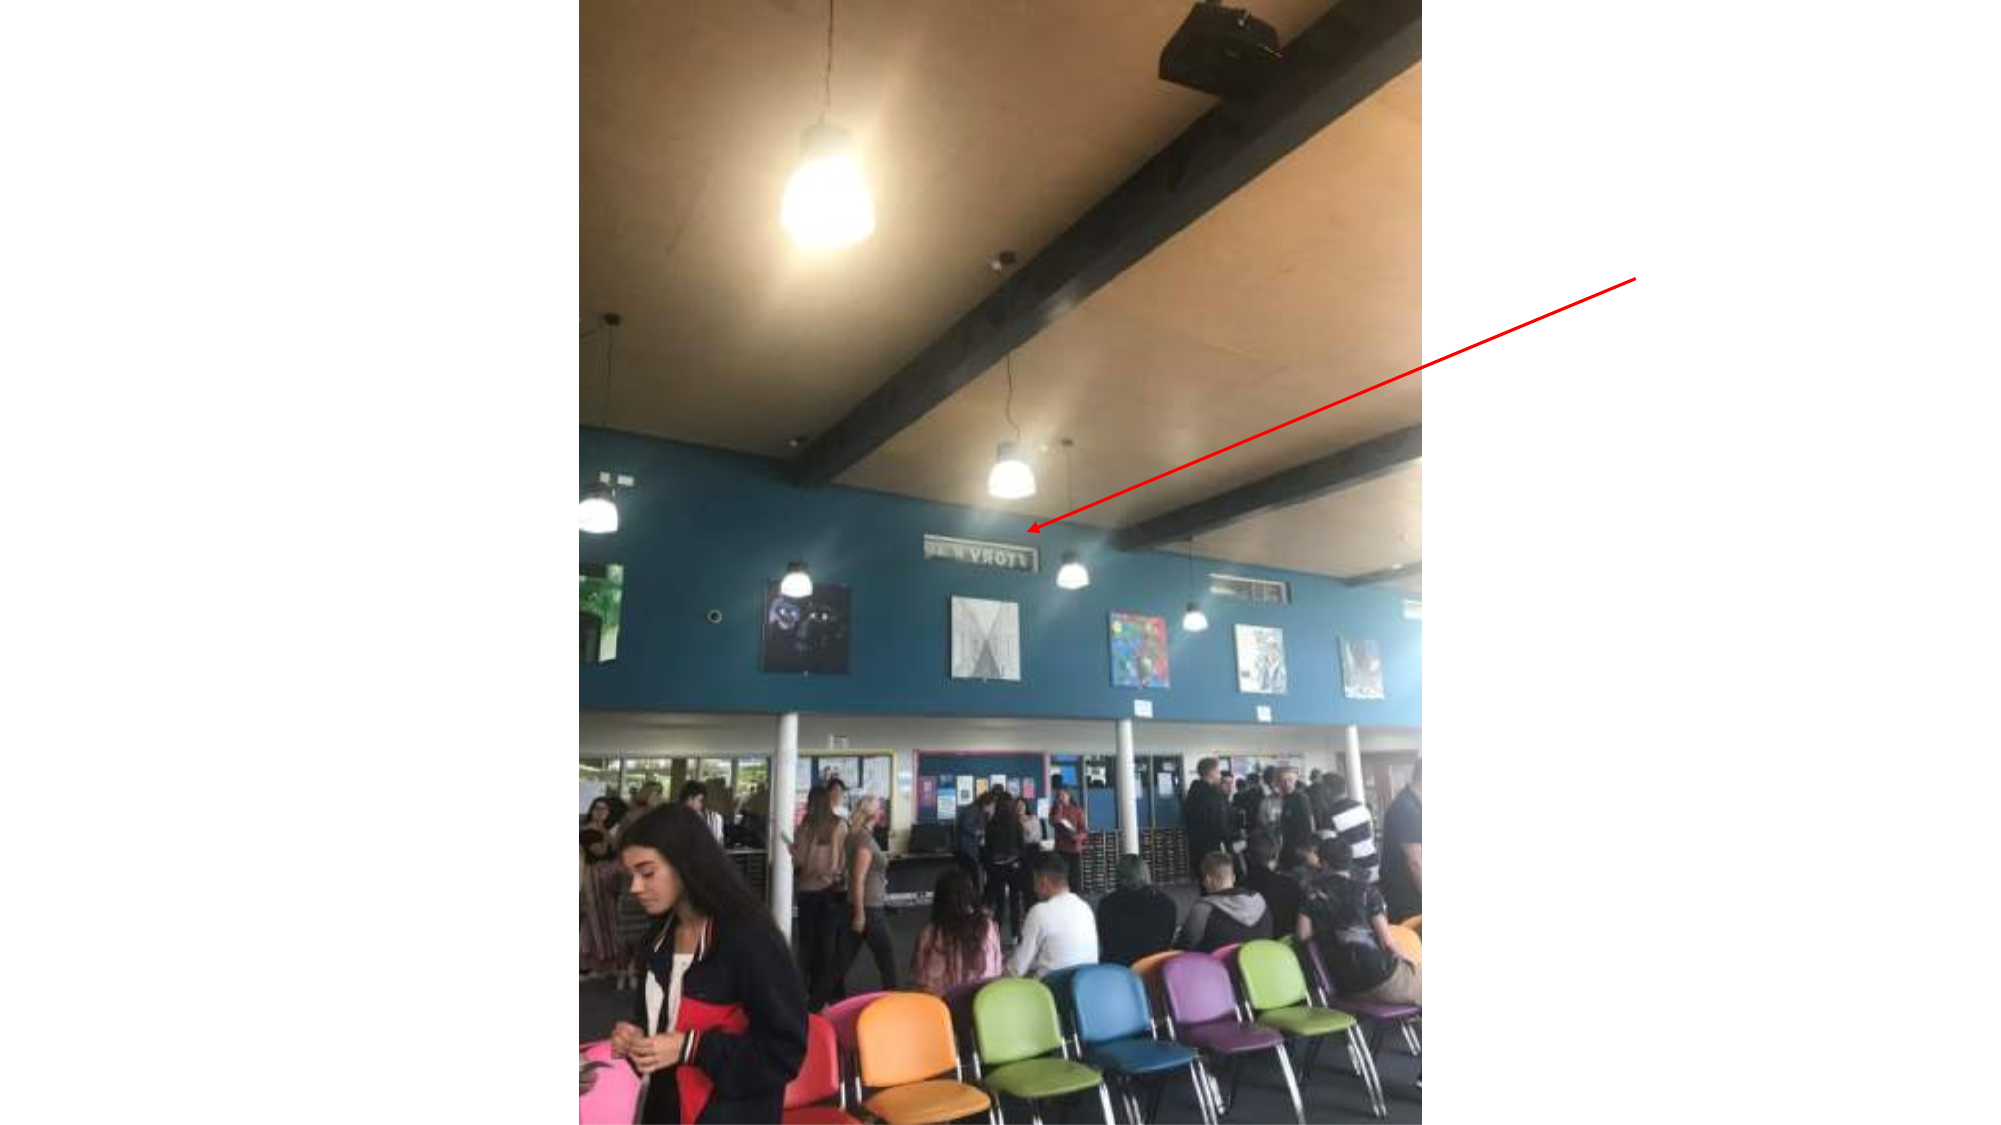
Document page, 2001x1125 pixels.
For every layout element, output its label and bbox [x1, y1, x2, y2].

text_box [1026, 278, 1636, 533]
picture [437, 1, 1563, 1124]
